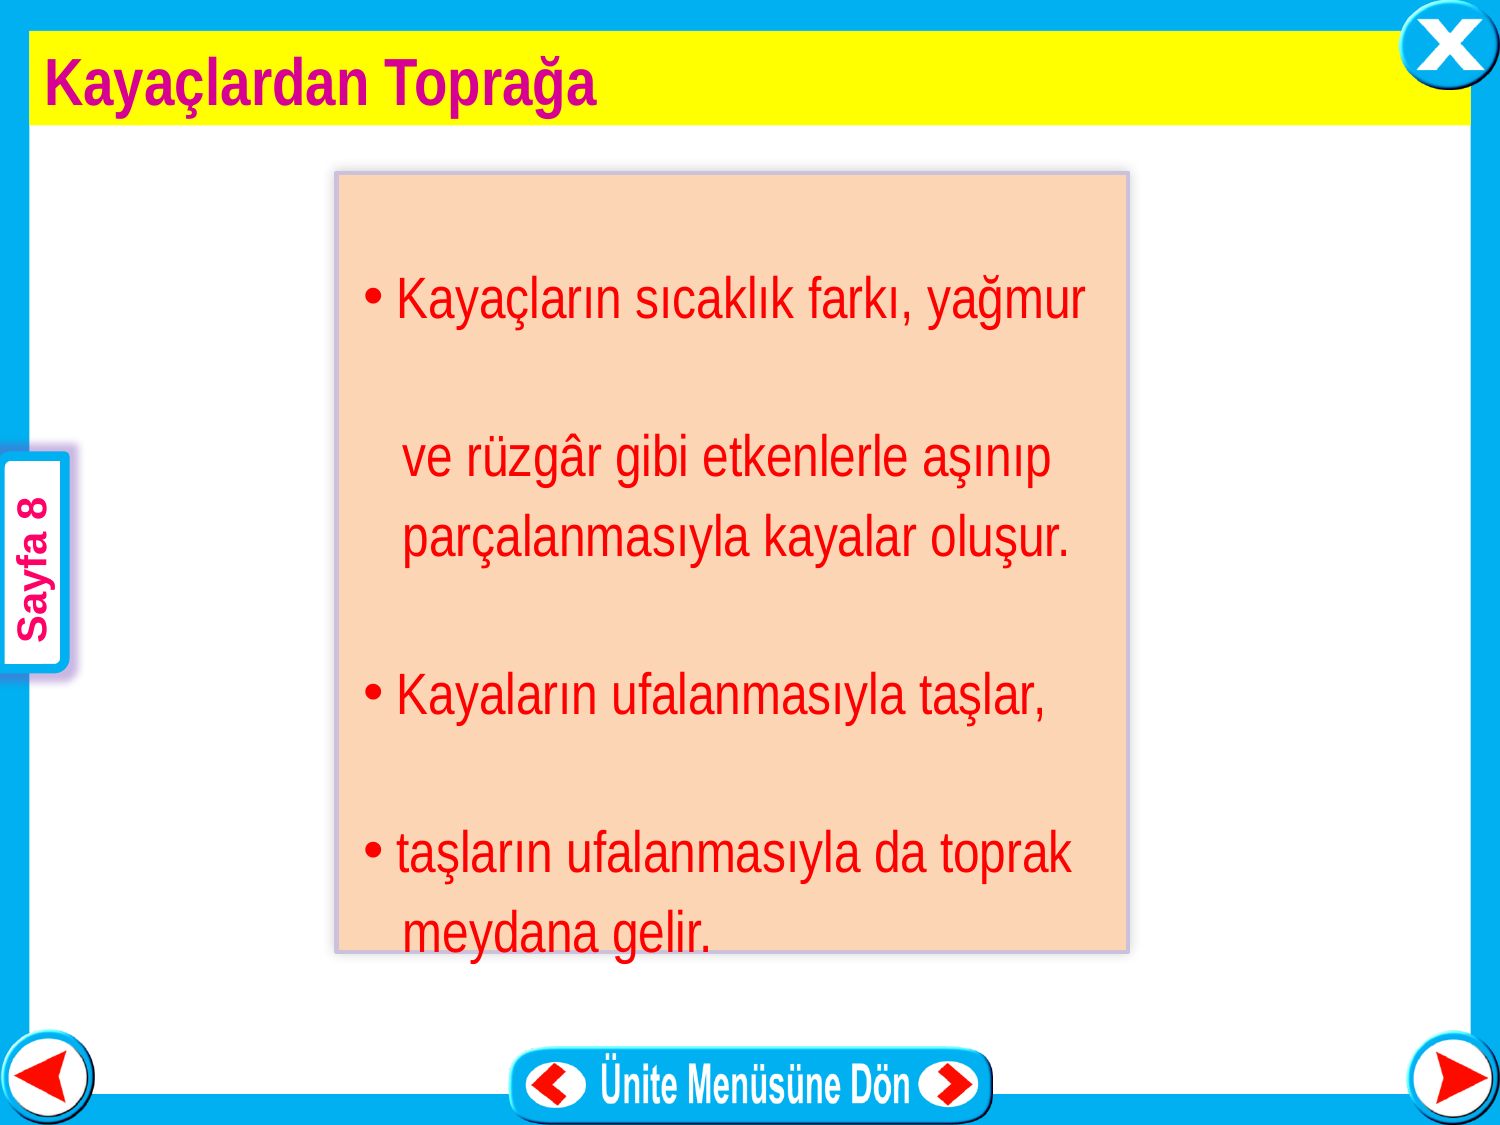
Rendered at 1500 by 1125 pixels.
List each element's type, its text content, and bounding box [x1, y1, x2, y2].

picture [733, 1074, 747, 1103]
picture [644, 1075, 648, 1103]
picture [2, 1028, 95, 1093]
picture [1398, 0, 1472, 91]
picture [752, 1075, 766, 1103]
text_box [334, 171, 1130, 954]
picture [874, 1074, 891, 1103]
picture [690, 1064, 710, 1103]
picture [9, 1039, 87, 1116]
text_box [0, 454, 67, 671]
picture [603, 1064, 619, 1103]
picture [662, 1075, 676, 1103]
picture [1418, 19, 1483, 70]
picture [526, 1063, 585, 1107]
picture [1471, 75, 1484, 84]
picture [651, 1067, 660, 1103]
picture [826, 1074, 840, 1103]
picture [808, 1074, 821, 1103]
picture [625, 1074, 639, 1103]
picture [1414, 1040, 1492, 1117]
text_box [27, 29, 1473, 1096]
text_box Kayaçların sıcaklık farkı, yağmur ve rüzgâr gibi etkenlerle aşınıp parçalanmasıyla kayalar oluşur. Kayaların ufalanmasıyla taşlar, taşların ufalanmasıyla da toprak meydana gelir. [348, 243, 1117, 971]
picture [788, 1075, 802, 1103]
picture [895, 1074, 908, 1103]
picture [714, 1075, 728, 1103]
text_box Kayaçlardan Toprağa [29, 31, 1471, 126]
picture [853, 1064, 871, 1103]
text_box Bölüm Değerlendirme Soruları 3 [336, 167, 1128, 171]
text_box Sayfa 8 [0, 482, 63, 659]
picture [507, 1046, 993, 1108]
picture [770, 1074, 784, 1103]
picture [1405, 1029, 1470, 1095]
picture [919, 1062, 978, 1107]
